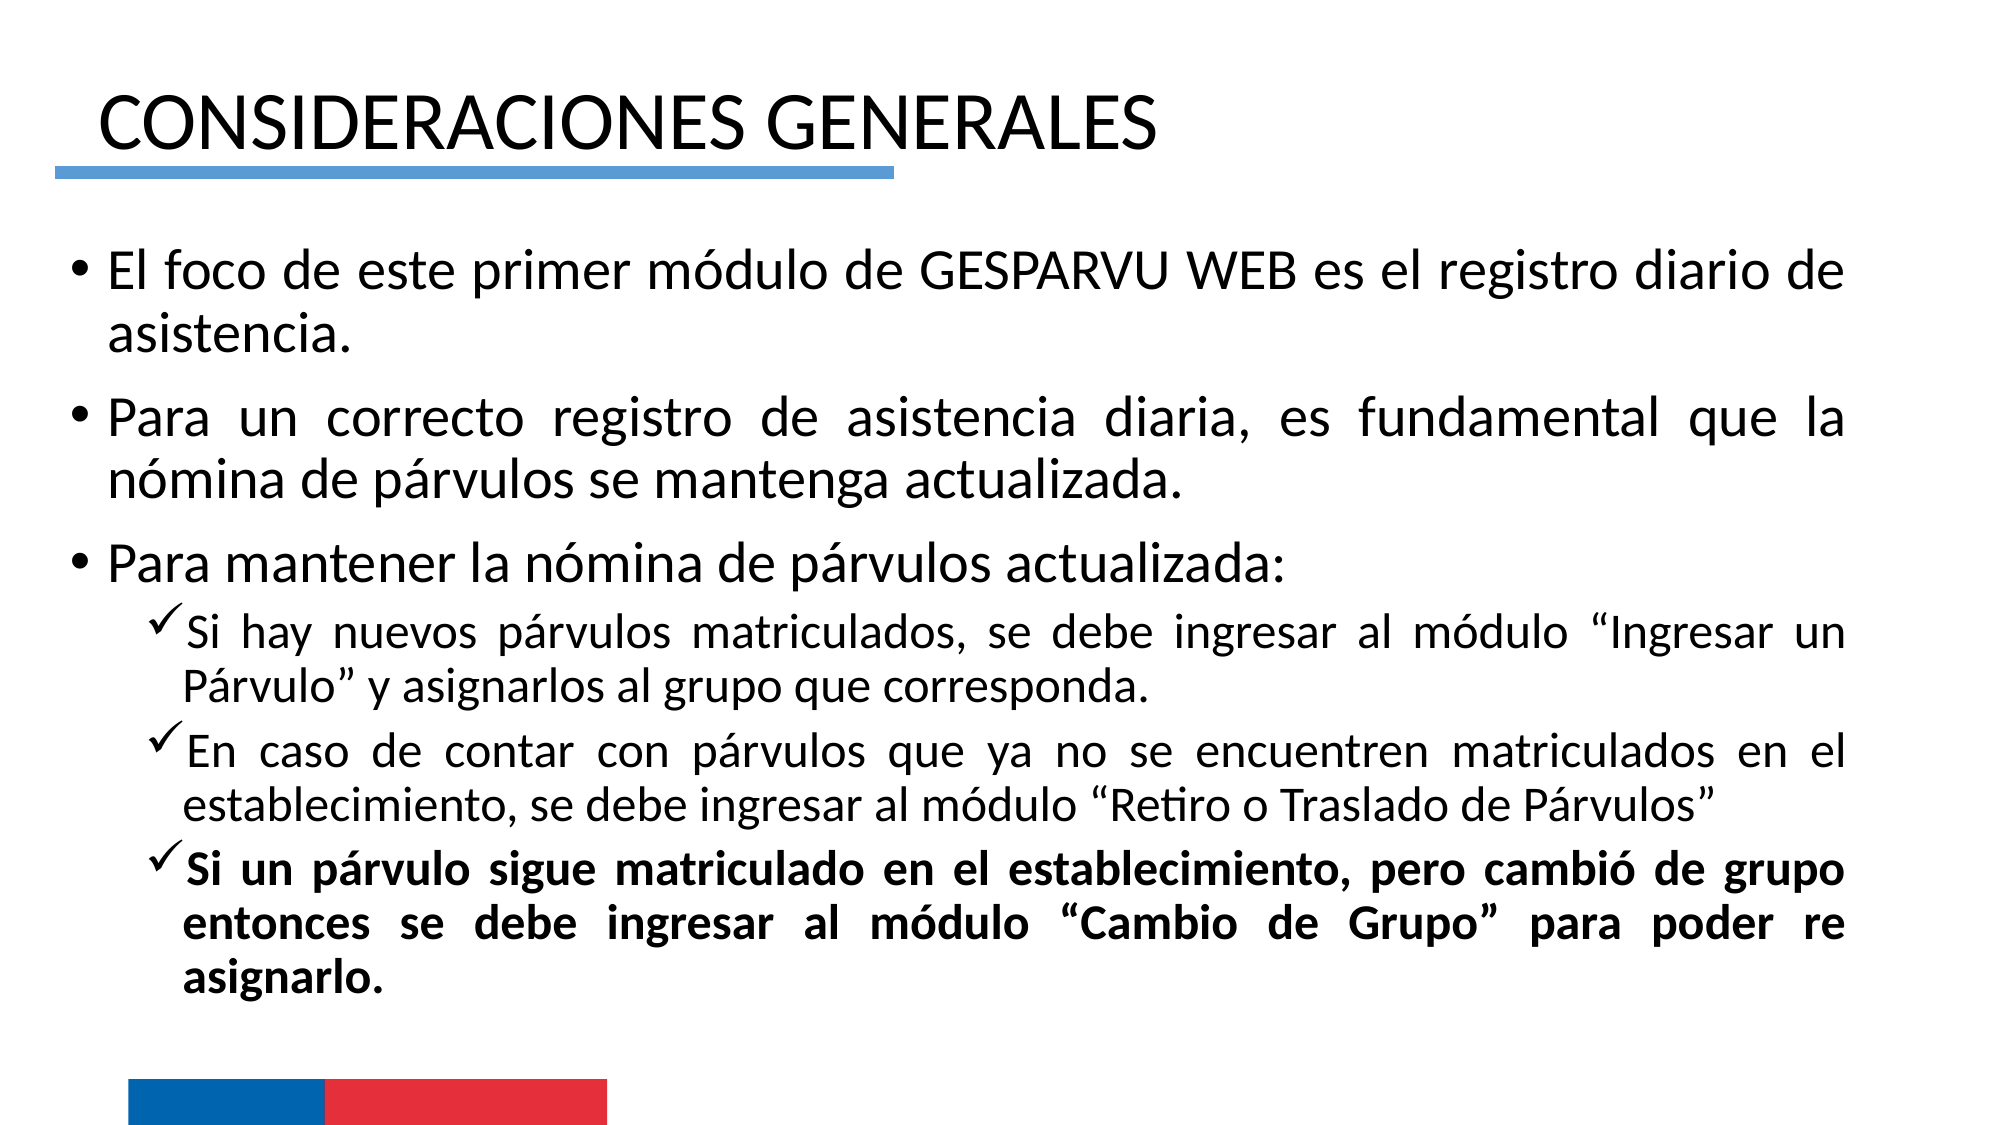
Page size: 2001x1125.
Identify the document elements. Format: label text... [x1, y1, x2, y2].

list El foco de este primer módulo de GESPARVU WEB es el registro diario de asistencia. Para un correcto registro de asistencia diaria, es fundamental que la nómina de párvulos se mantenga actualizada. Para mantener la nómina de párvulos actualizada: Si hay nuevos párvulos matriculados, se debe ingresar al módulo “Ingresar un Párvulo” y asignarlos al grupo que corresponda. En caso de contar con párvulos que ya no se encuentren matriculados en el establecimiento, se debe ingresar al módulo “Retiro o Traslado de Párvulos” Si un párvulo sigue matriculado en el establecimiento, pero cambió de grupo entonces se debe ingresar al módulo “Cambio de Grupo” para poder re asignarlo. [55, 231, 1863, 1014]
picture [128, 1079, 608, 1125]
title CONSIDERACIONES GENERALES [83, 14, 1950, 232]
